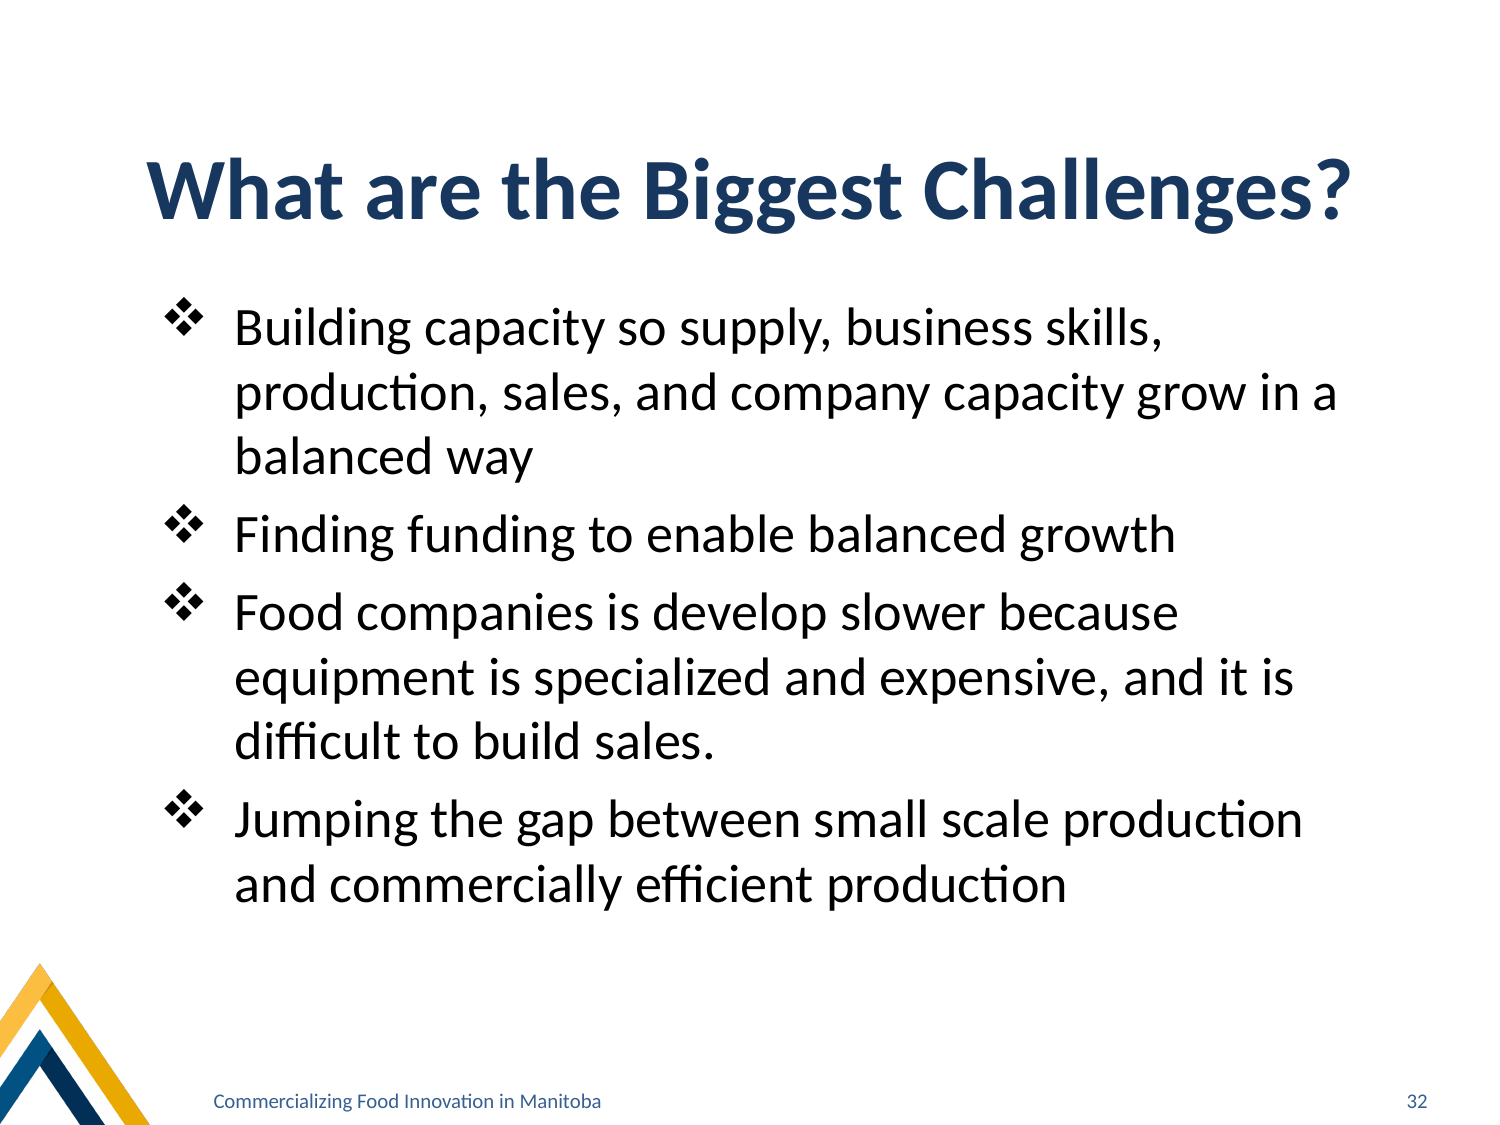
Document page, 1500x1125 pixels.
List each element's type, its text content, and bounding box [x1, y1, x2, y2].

picture [0, 962, 154, 1125]
slide_number 32 [1302, 1080, 1443, 1120]
text_box What are the Biggest Challenges? [131, 124, 1398, 334]
text_box Commercializing Food Innovation in Manitoba [198, 1080, 1302, 1120]
text_box Building capacity so supply, business skills, production, sales, and company capacity grow in a balanced way Finding funding to enable balanced growth Food companies is develop slower because equipment is specialized and expensive, and it is difficult to build sales. Jumping the gap between small scale production and commercially efficient production [145, 283, 1383, 921]
